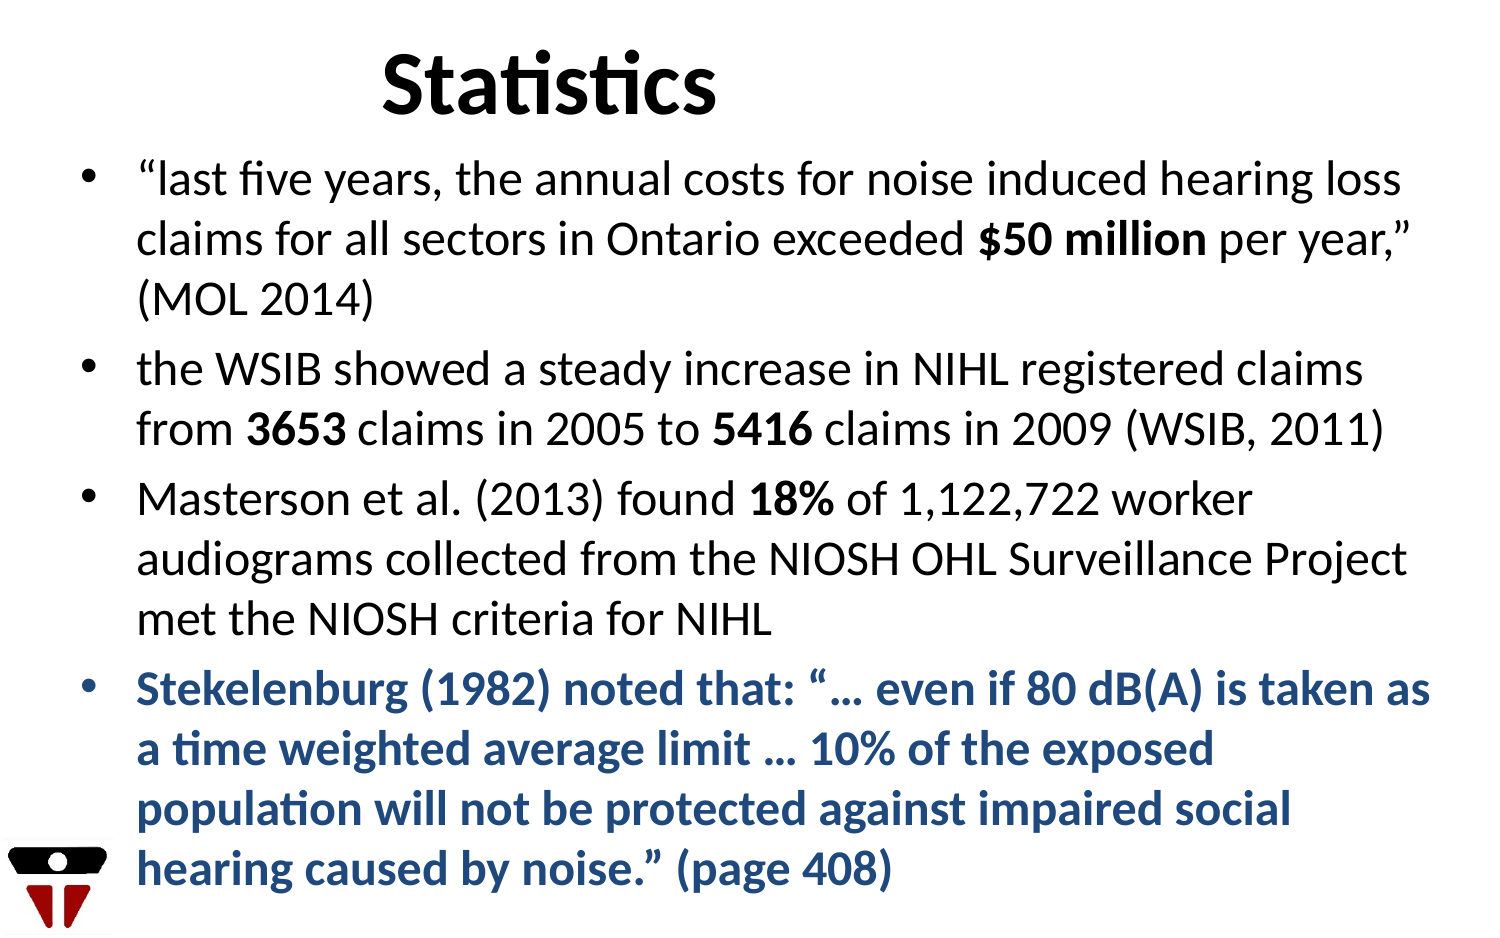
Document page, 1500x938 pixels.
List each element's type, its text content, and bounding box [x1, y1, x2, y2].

list “last five years, the annual costs for noise induced hearing loss claims for all sectors in Ontario exceeded $50 million per year,” (MOL 2014) the WSIB showed a steady increase in NIHL registered claims from 3653 claims in 2005 to 5416 claims in 2009 (WSIB, 2011) Masterson et al. (2013) found 18% of 1,122,722 worker audiograms collected from the NIOSH OHL Surveillance Project met the NIOSH criteria for NIHL Stekelenburg (1982) noted that: “… even if 80 dB(A) is taken as a time weighted average limit … 10% of the exposed population will not be protected against impaired social hearing caused by noise.” (page 408) [64, 138, 1461, 864]
picture [3, 837, 113, 935]
title Statistics [76, 0, 1024, 138]
